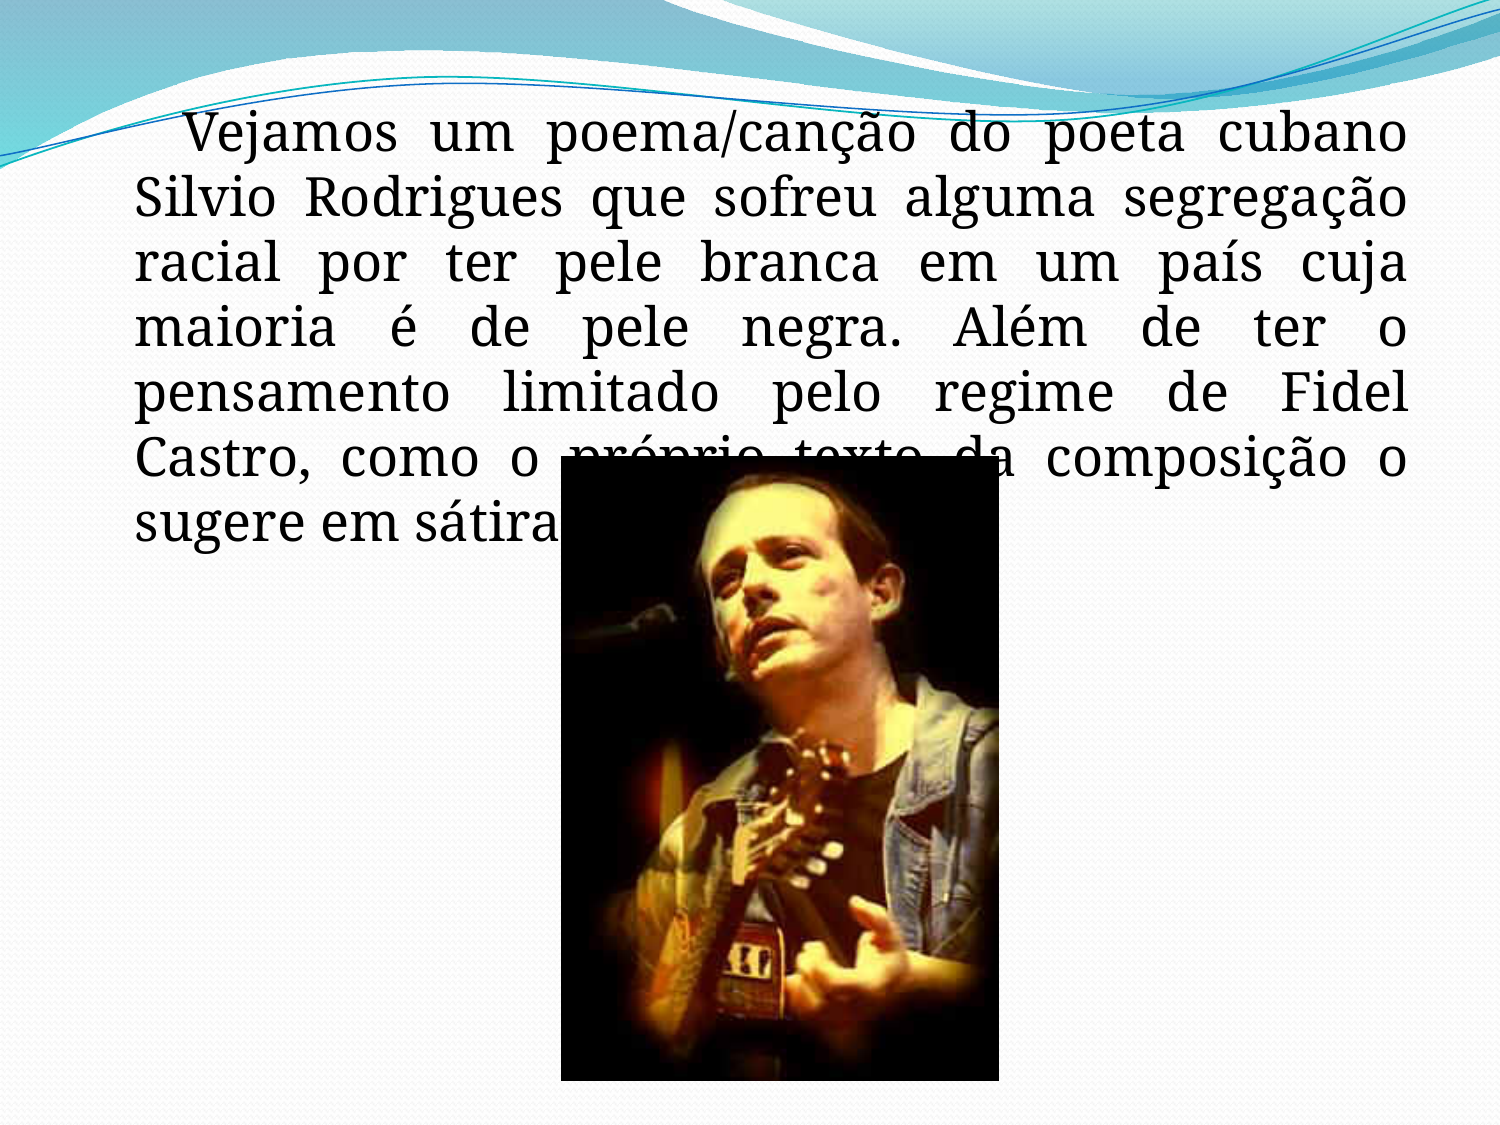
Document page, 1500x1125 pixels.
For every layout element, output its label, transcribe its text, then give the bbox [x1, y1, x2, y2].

list Vejamos um poema/canção do poeta cubano Silvio Rodrigues que sofreu alguma segregação racial por ter pele branca em um país cuja maioria é de pele negra. Além de ter o pensamento limitado pelo regime de Fidel Castro, como o próprio texto da composição o sugere em sátira: [75, 90, 1425, 1038]
picture [560, 455, 999, 1081]
